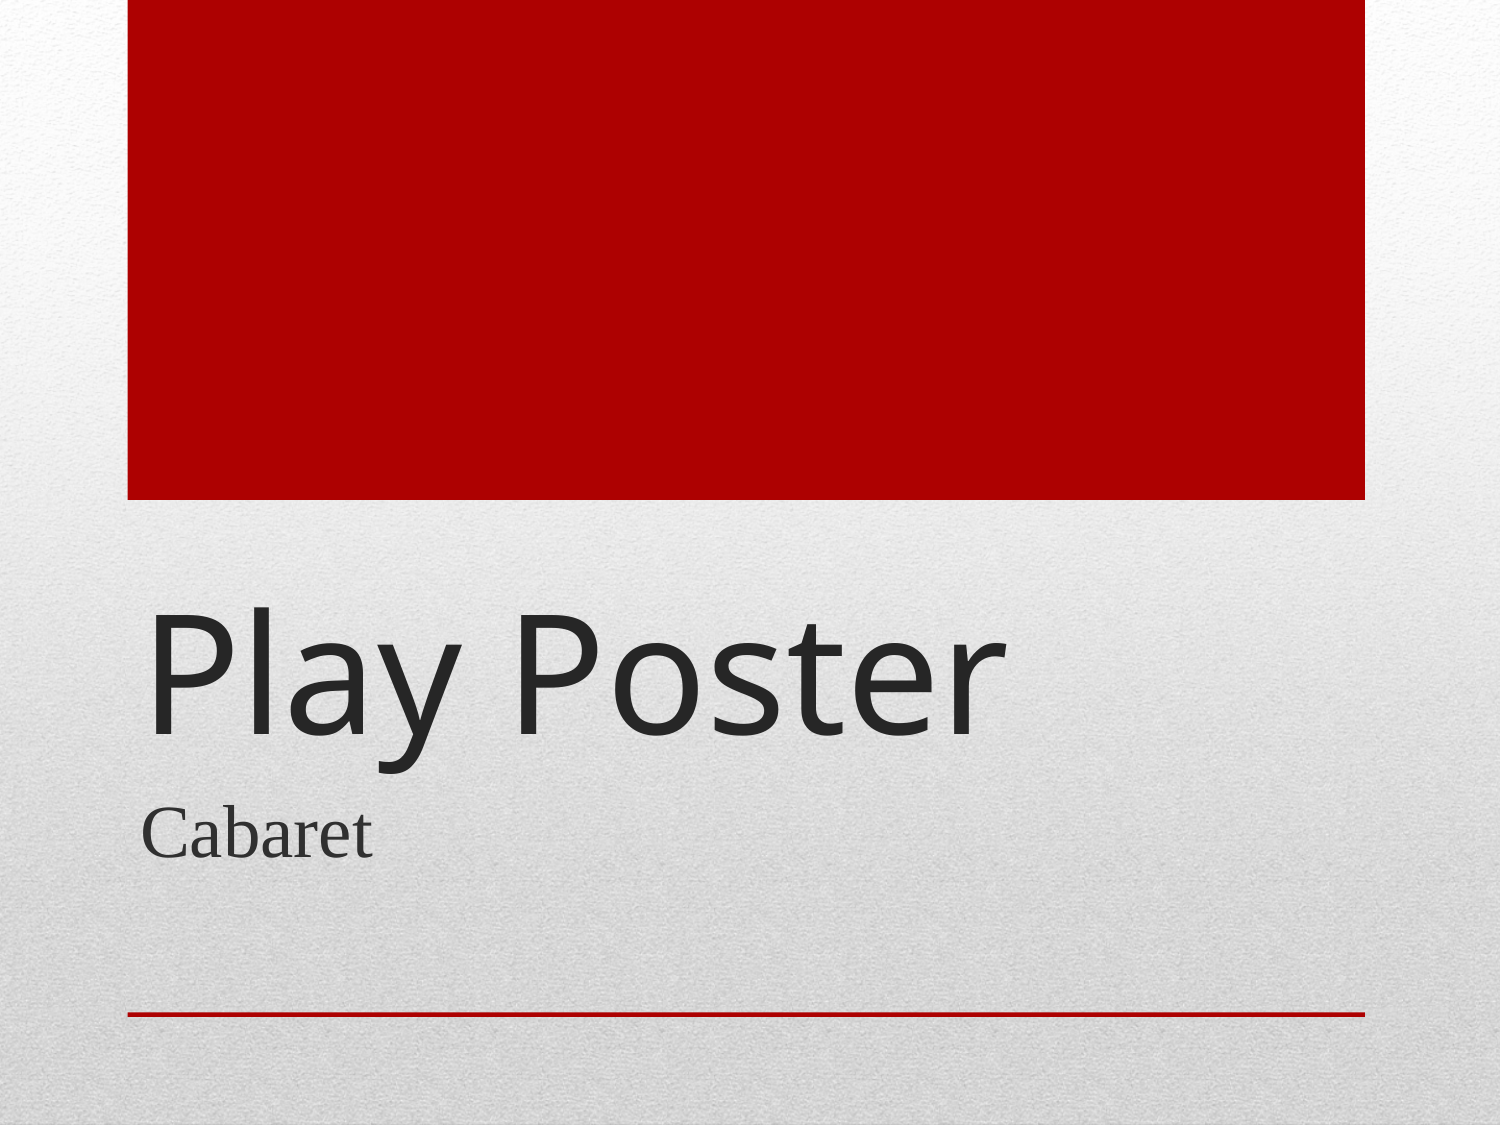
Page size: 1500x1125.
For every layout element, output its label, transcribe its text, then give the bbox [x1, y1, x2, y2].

subtitle Cabaret [125, 774, 1250, 938]
title Play Poster [125, 525, 1363, 775]
